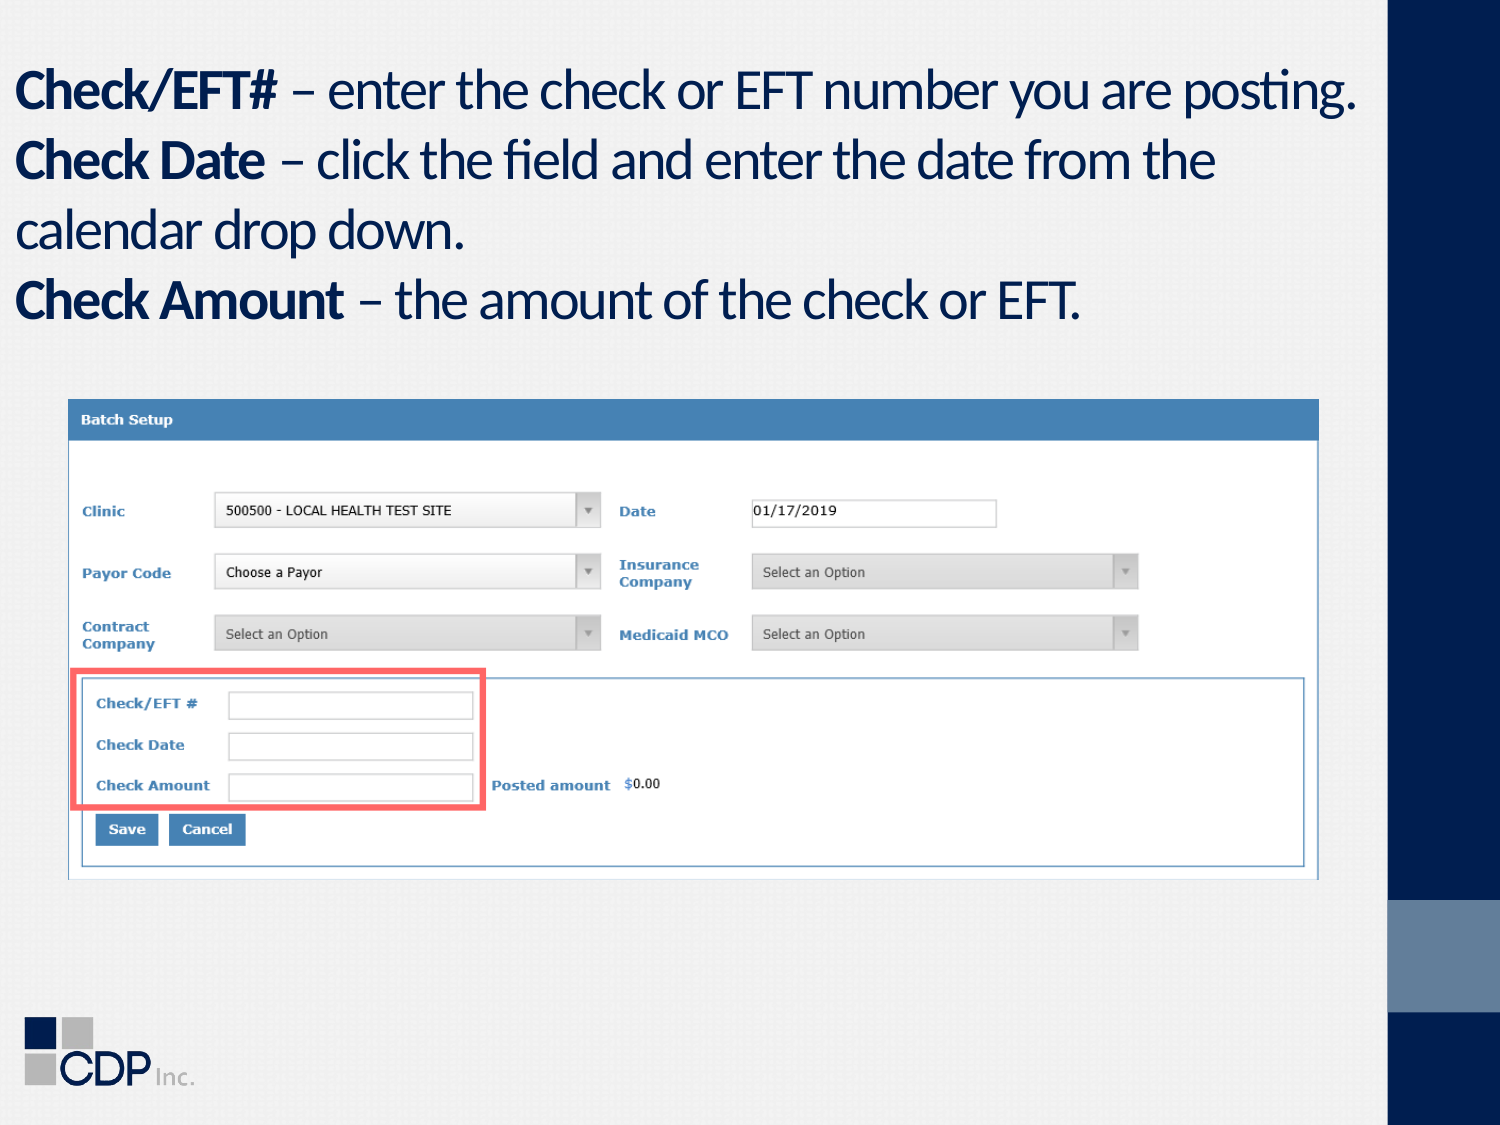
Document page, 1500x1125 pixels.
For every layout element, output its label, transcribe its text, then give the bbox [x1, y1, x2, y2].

picture [1, 999, 225, 1125]
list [68, 399, 1320, 880]
title Check/EFT# – enter the check or EFT number you are posting. Check Date – click the field and enter the date from the calendar drop down. Check Amount – the amount of the check or EFT. [0, 45, 1388, 338]
